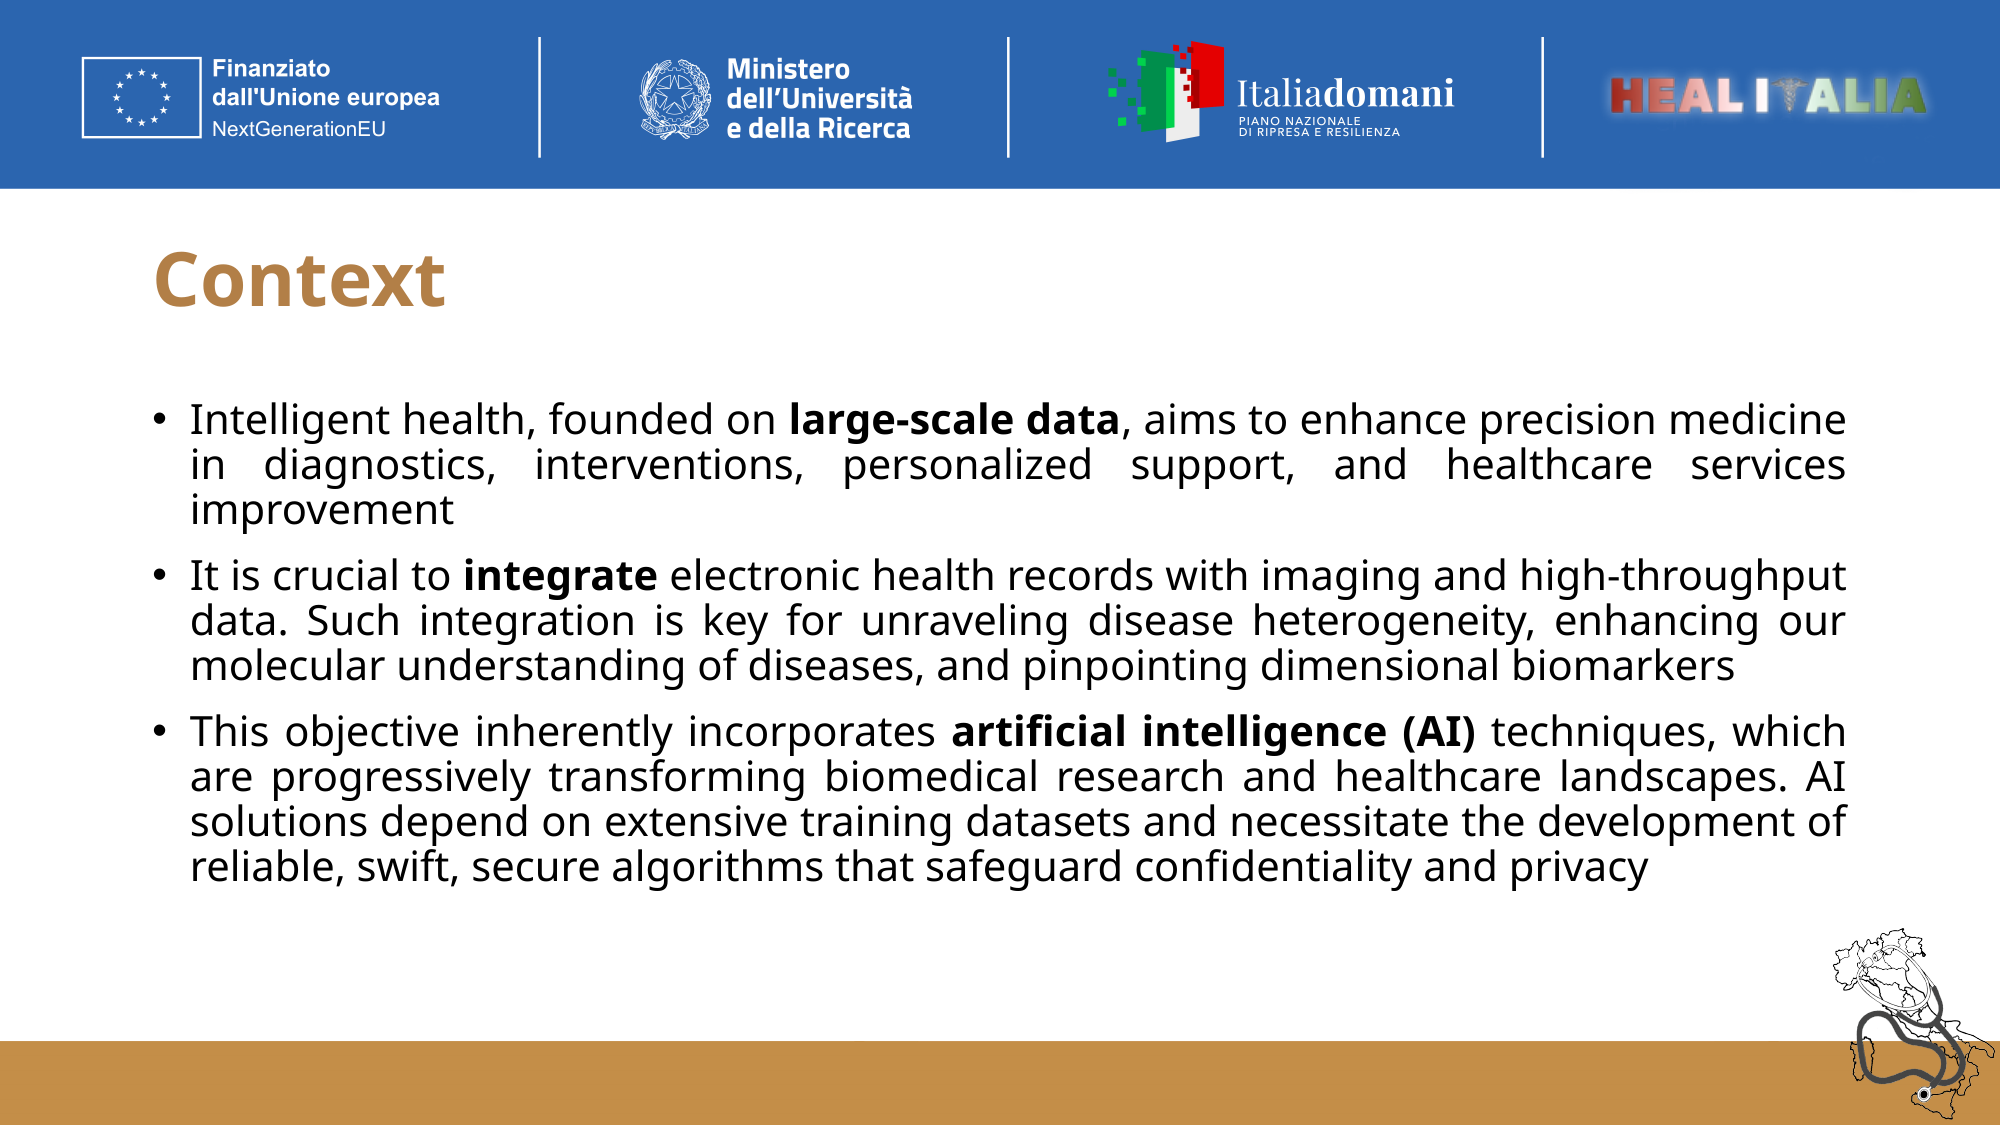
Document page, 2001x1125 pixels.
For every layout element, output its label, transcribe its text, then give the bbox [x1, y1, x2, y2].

title Context [137, 234, 1863, 363]
picture [0, 0, 2000, 196]
list Intelligent health, founded on large-scale data, aims to enhance precision medicine in diagnostics, interventions, personalized support, and healthcare services improvement It is crucial to integrate electronic health records with imaging and high-throughput data. Such integration is key for unraveling disease heterogeneity, enhancing our molecular understanding of diseases, and pinpointing dimensional biomarkers This objective inherently incorporates artificial intelligence (AI) techniques, which are progressively transforming biomedical research and healthcare landscapes. AI solutions depend on extensive training datasets and necessitate the development of reliable, swift, secure algorithms that safeguard confidentiality and privacy [137, 391, 1863, 1029]
picture [0, 917, 2000, 1125]
